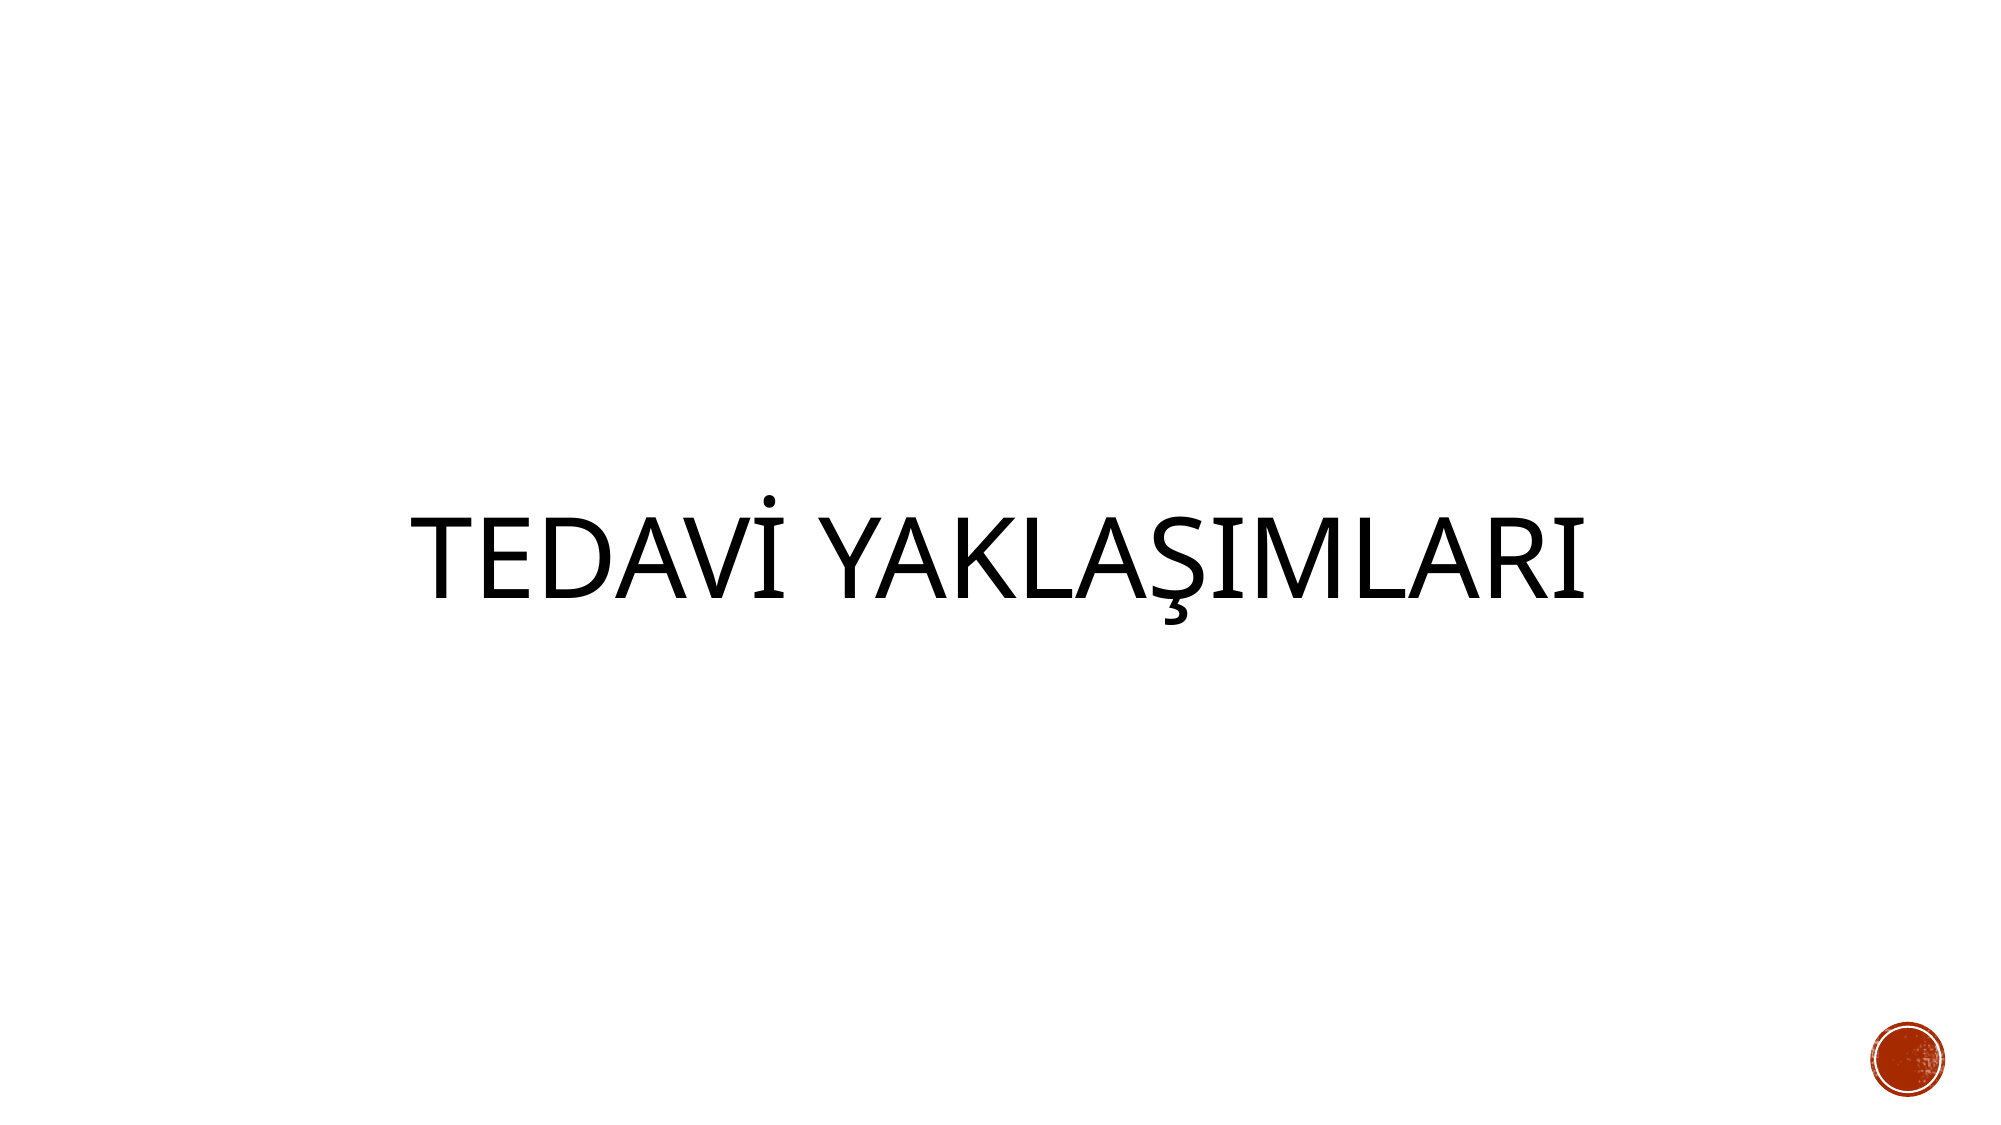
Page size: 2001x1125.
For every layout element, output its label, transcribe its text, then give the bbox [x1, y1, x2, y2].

title TEDAVİ YAKLAŞIMLARI [137, 453, 1863, 672]
